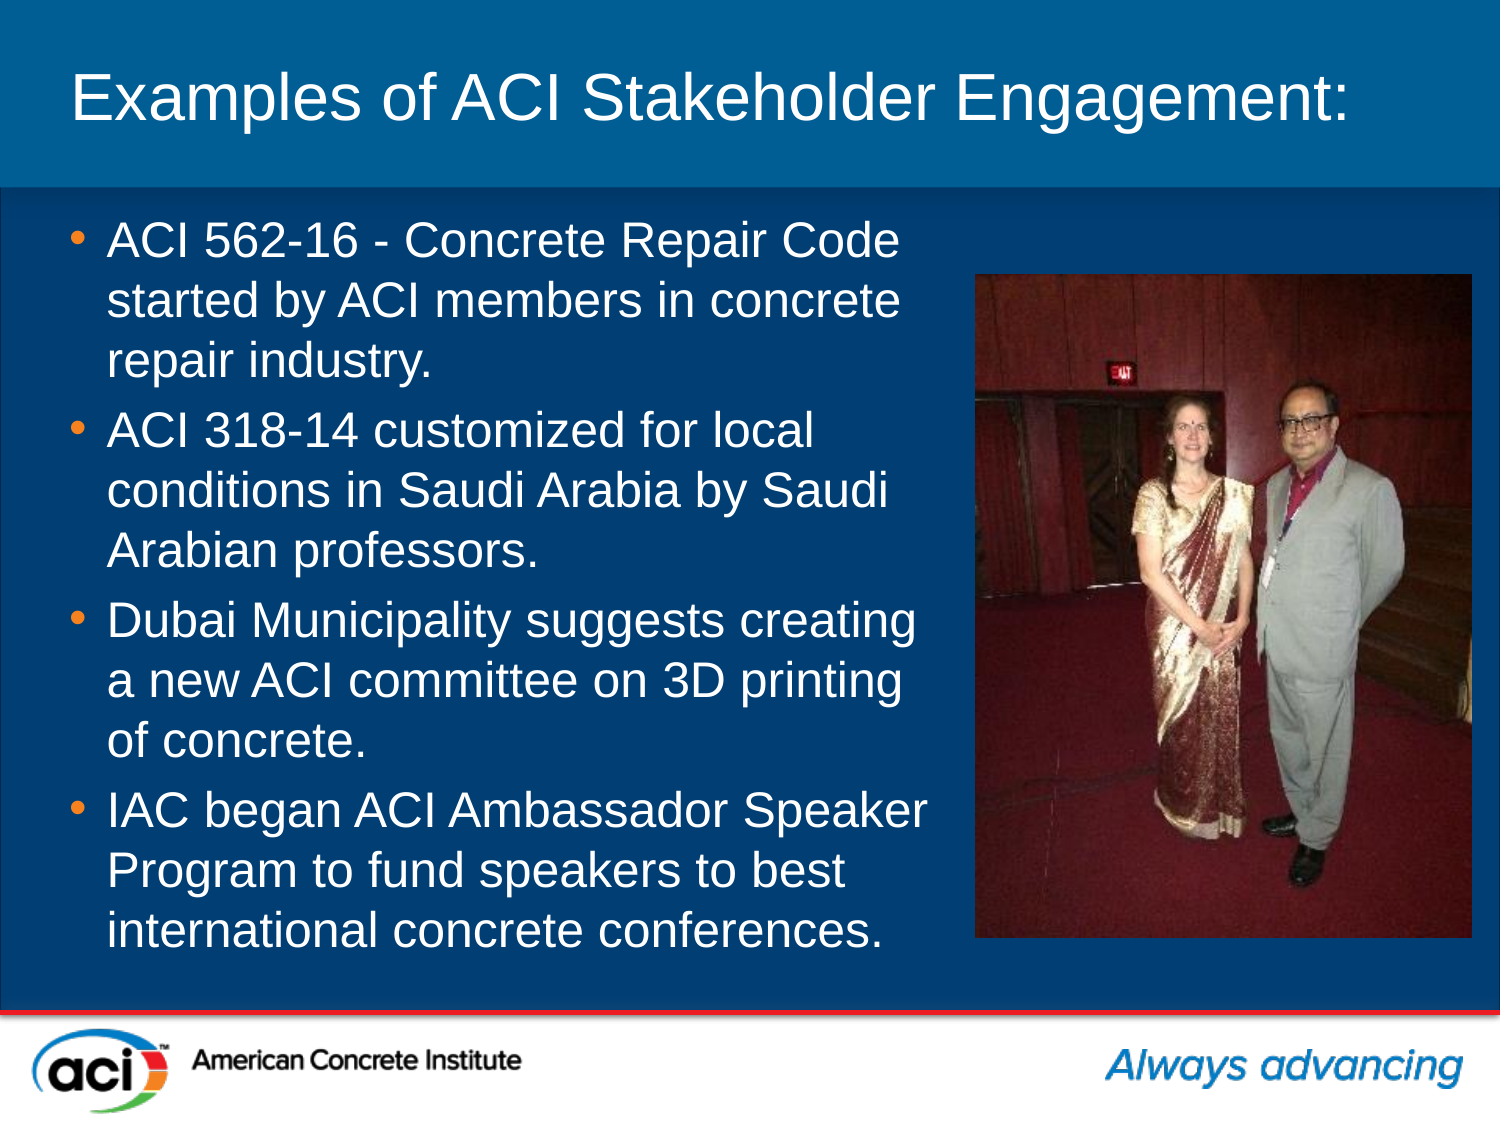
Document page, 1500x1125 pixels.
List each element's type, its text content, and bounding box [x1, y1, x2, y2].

picture [24, 1020, 538, 1125]
list ACI 562-16 - Concrete Repair Code started by ACI members in concrete repair industry. ACI 318-14 customized for local conditions in Saudi Arabia by Saudi Arabian professors. Dubai Municipality suggests creating a new ACI committee on 3D printing of concrete. IAC began ACI Ambassador Speaker Program to fund speakers to best international concrete conferences. [24, 200, 950, 989]
picture [974, 274, 1473, 938]
picture [1105, 1049, 1463, 1089]
title Examples of ACI Stakeholder Engagement: [0, 0, 1500, 188]
